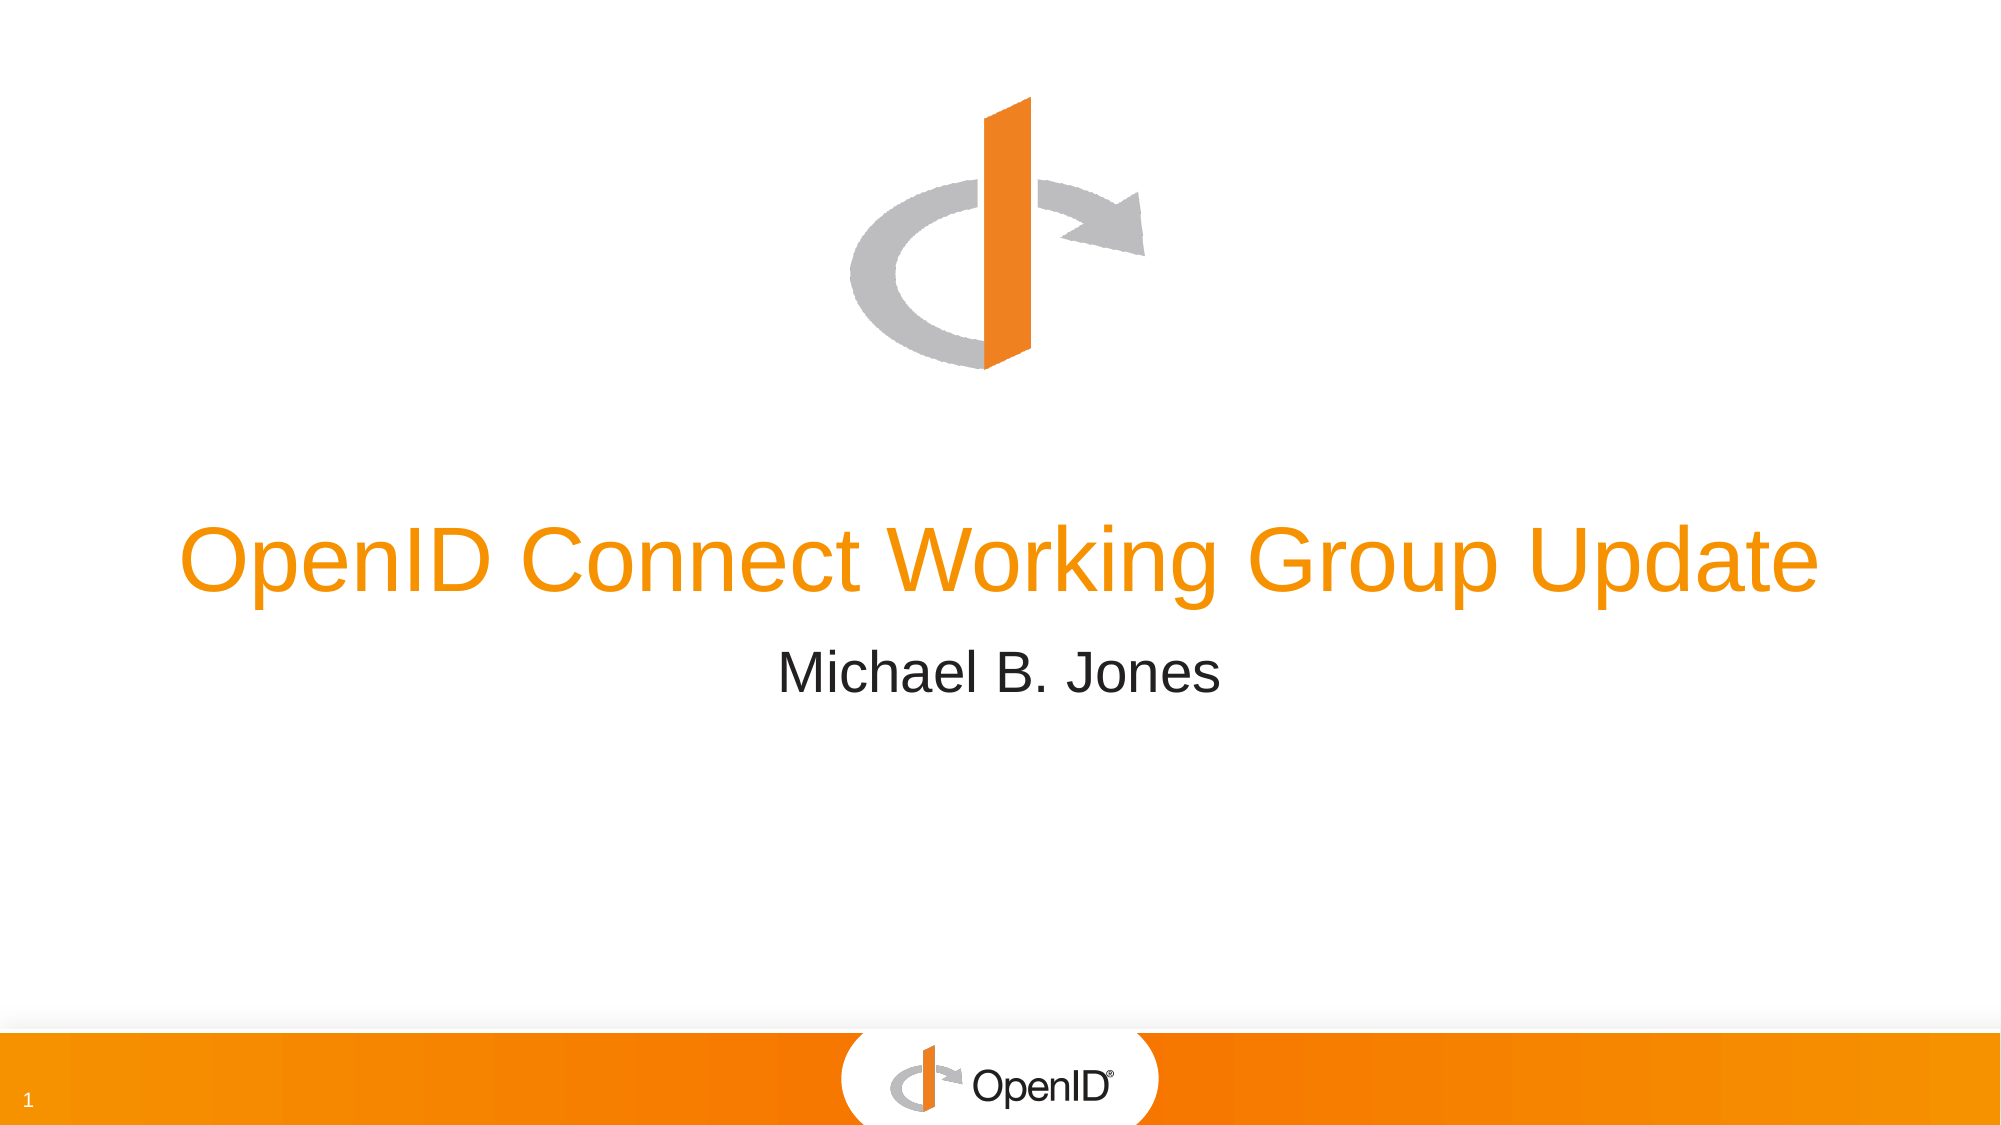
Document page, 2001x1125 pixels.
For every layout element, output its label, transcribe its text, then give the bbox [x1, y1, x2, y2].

subtitle Michael B. Jones [150, 620, 1850, 703]
picture [873, 1032, 1127, 1125]
list OpenID Connect Working Group Update [51, 480, 1951, 620]
picture [826, 43, 1174, 423]
